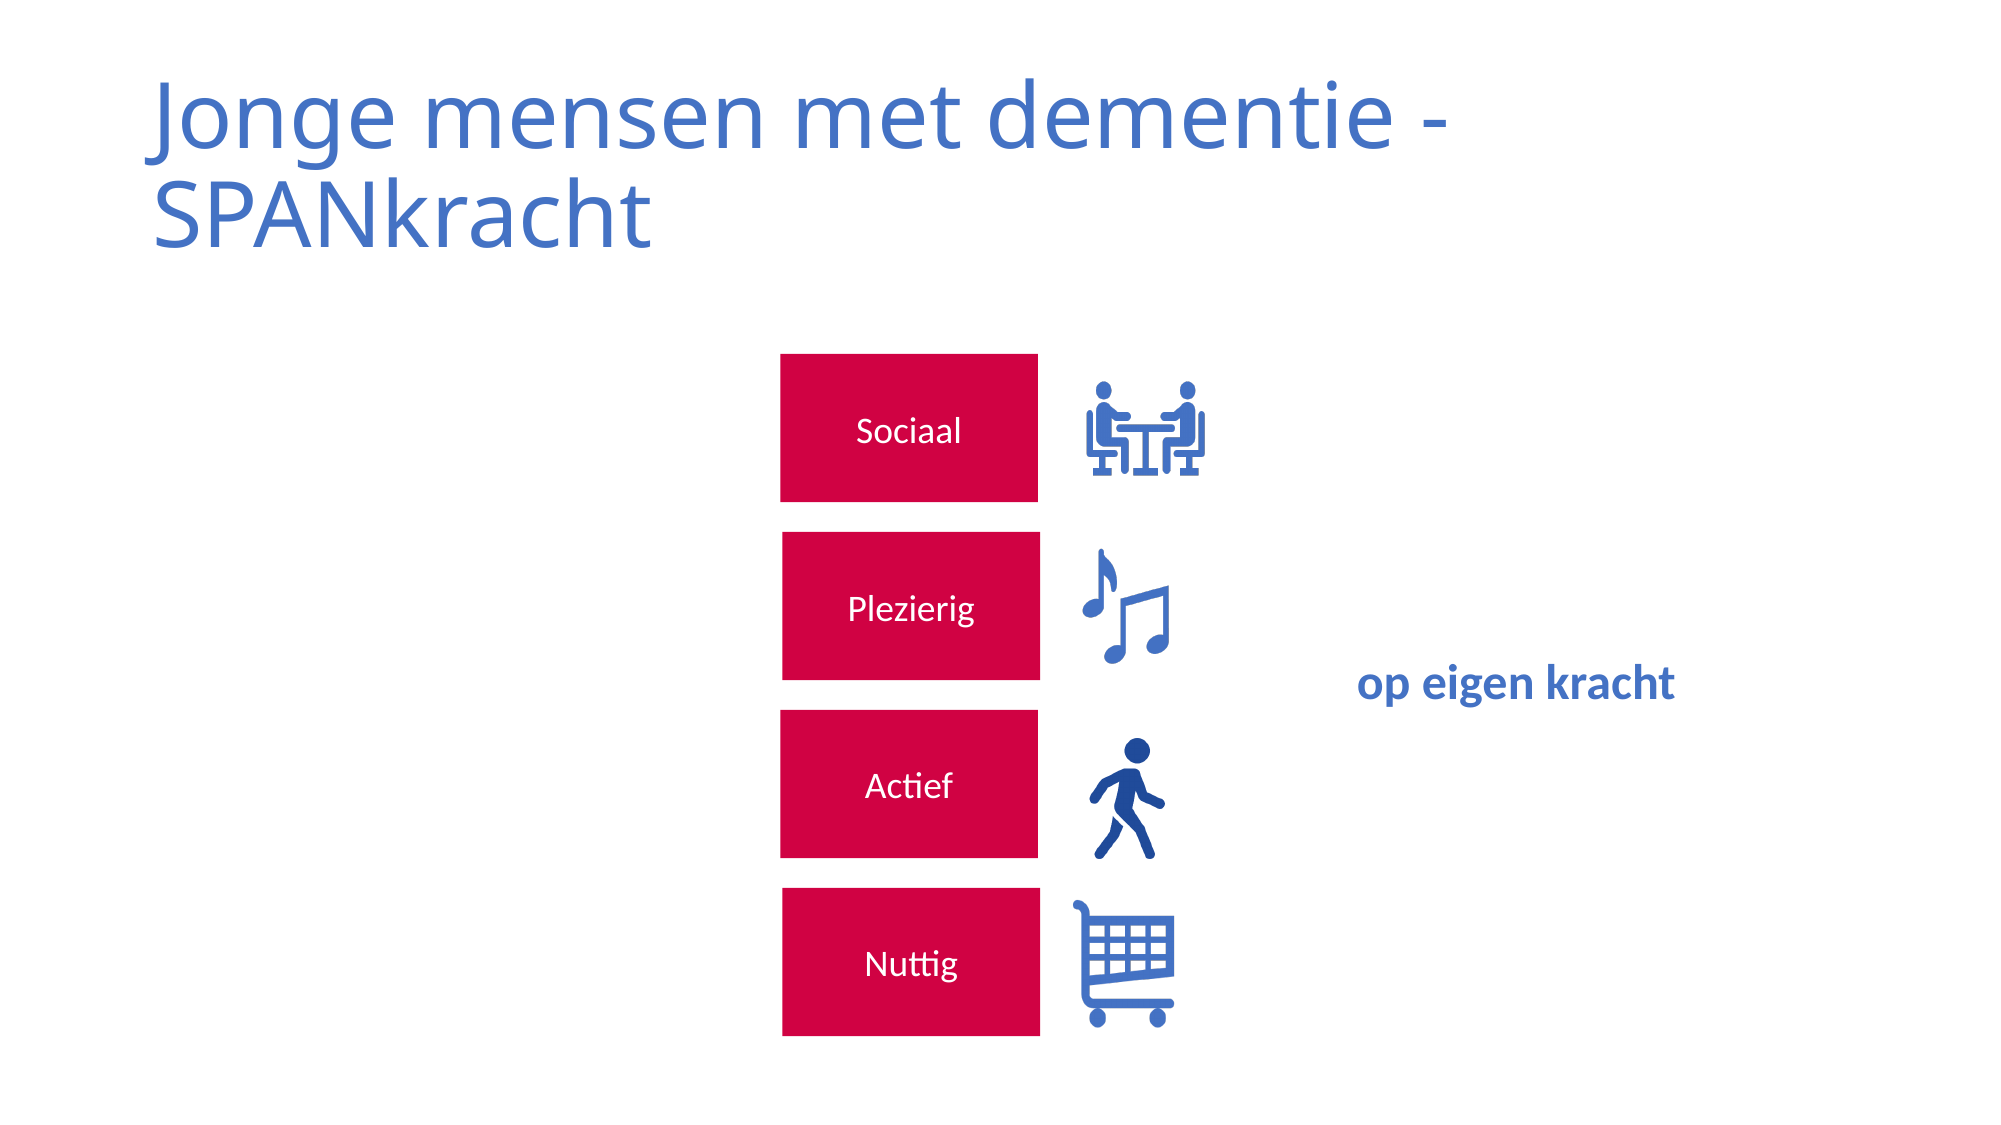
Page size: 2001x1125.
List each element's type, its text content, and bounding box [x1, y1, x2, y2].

text_box op eigen kracht [1342, 642, 1787, 718]
title Jonge mensen met dementie - SPANkracht [137, 59, 1863, 278]
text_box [780, 341, 1220, 1040]
